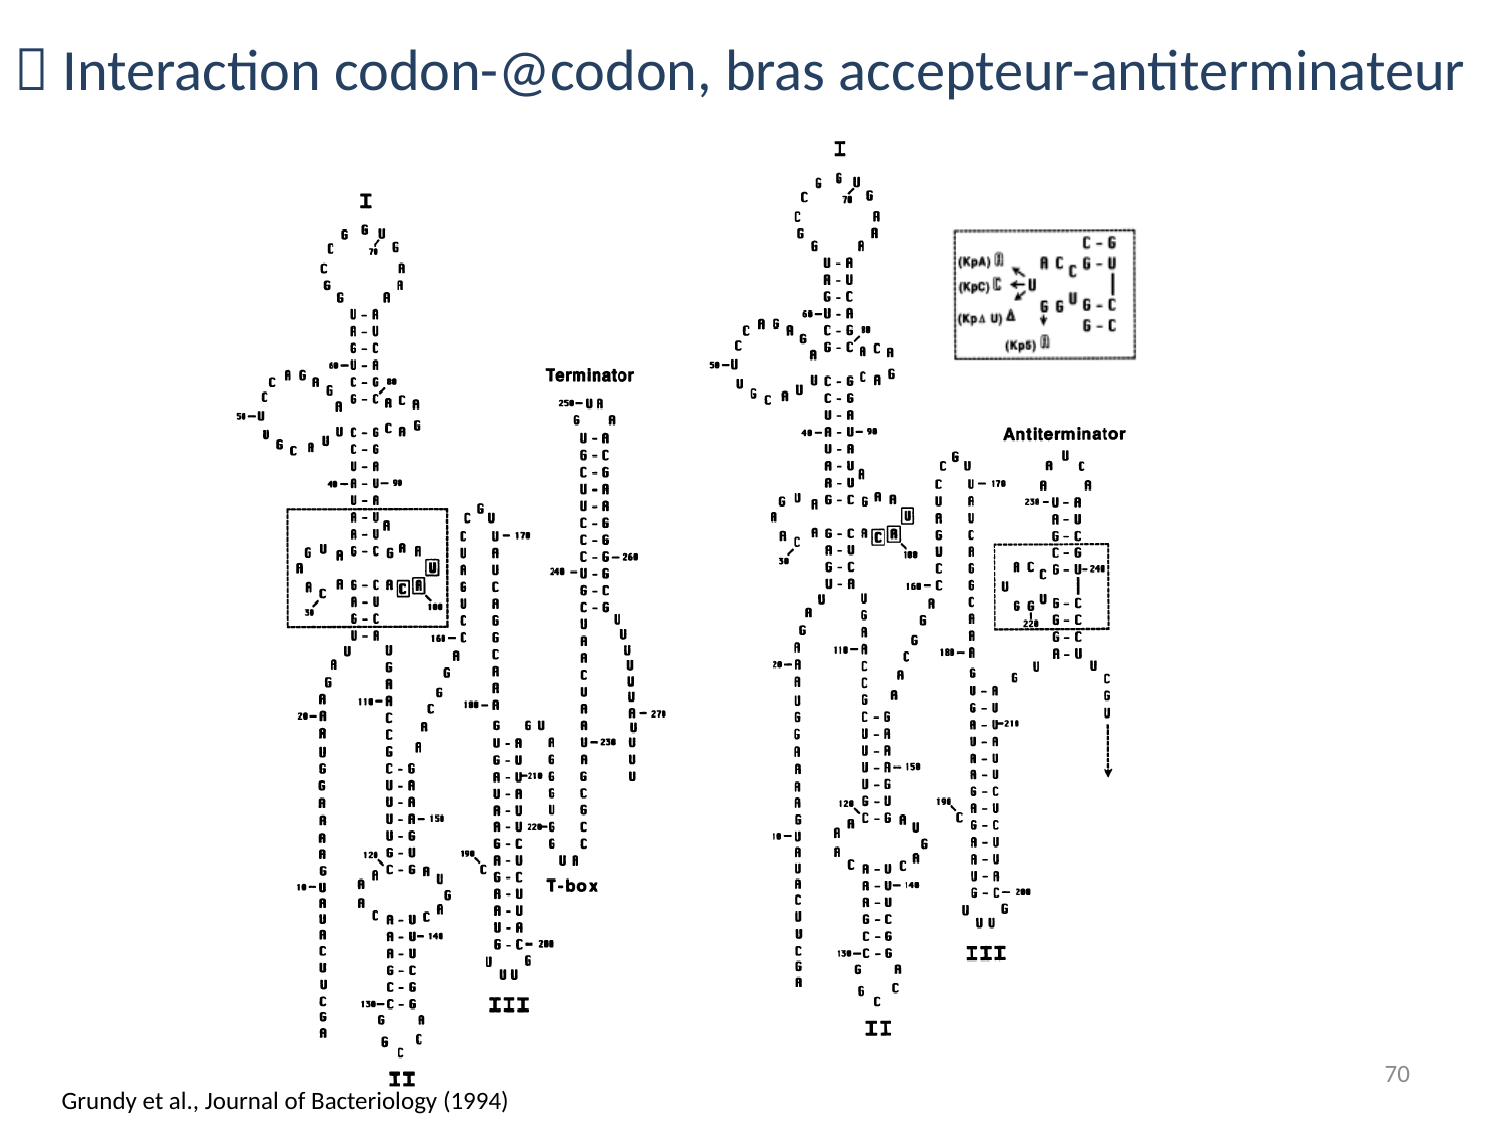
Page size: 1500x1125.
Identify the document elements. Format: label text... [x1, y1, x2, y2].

text_box  Interaction codon-@codon, bras accepteur-antiterminateur [0, 24, 1500, 110]
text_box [222, 116, 1149, 1091]
slide_number 70 [1074, 1042, 1425, 1103]
text_box Grundy et al., Journal of Bacteriology (1994) [46, 1077, 635, 1122]
